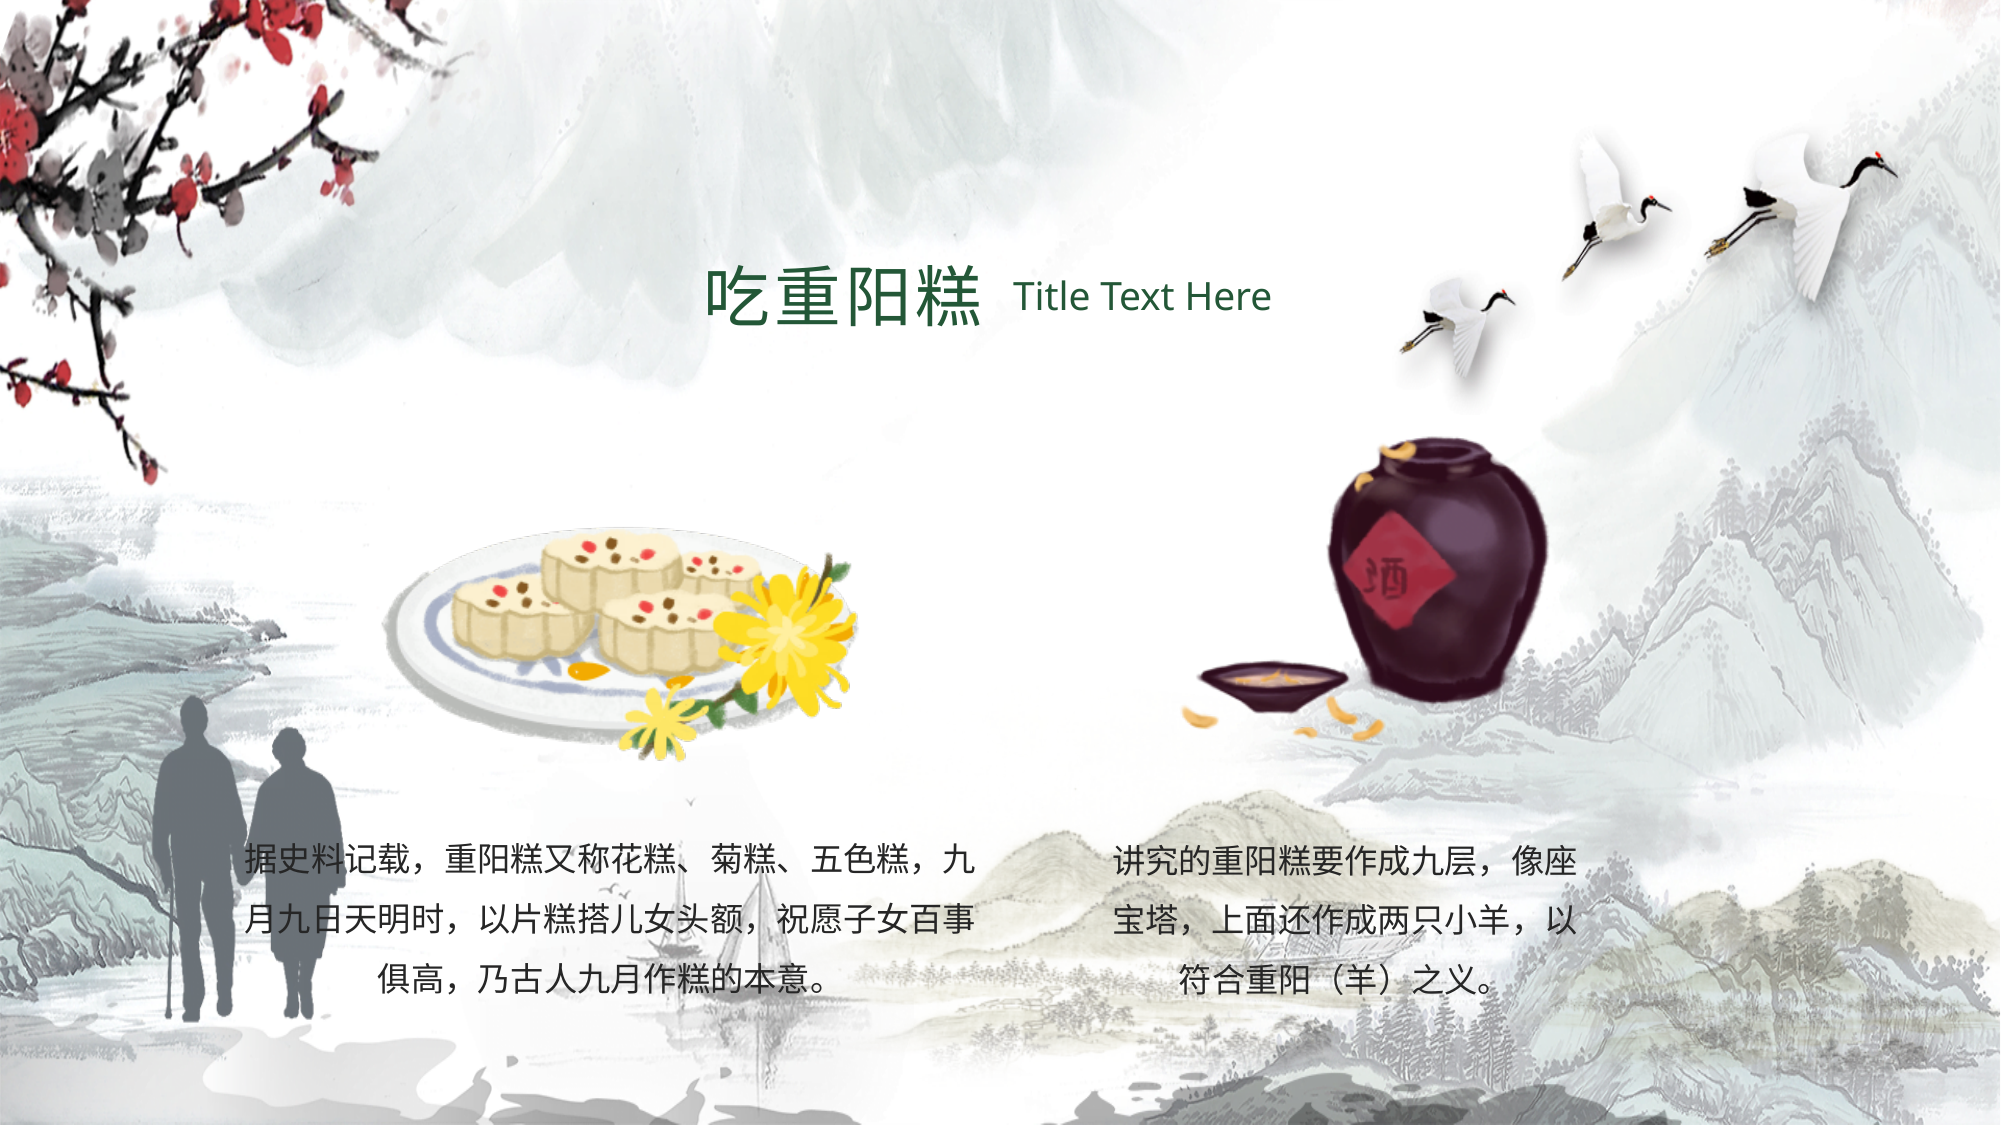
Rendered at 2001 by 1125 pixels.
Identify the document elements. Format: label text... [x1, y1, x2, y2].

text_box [689, 247, 1311, 344]
text_box 据史料记载，重阳糕又称花糕、菊糕、五色糕，九月九日天明时，以片糕搭儿女头额，祝愿子女百事俱高，乃古人九月作糕的本意。 [210, 808, 601, 995]
picture [0, 0, 2001, 1125]
